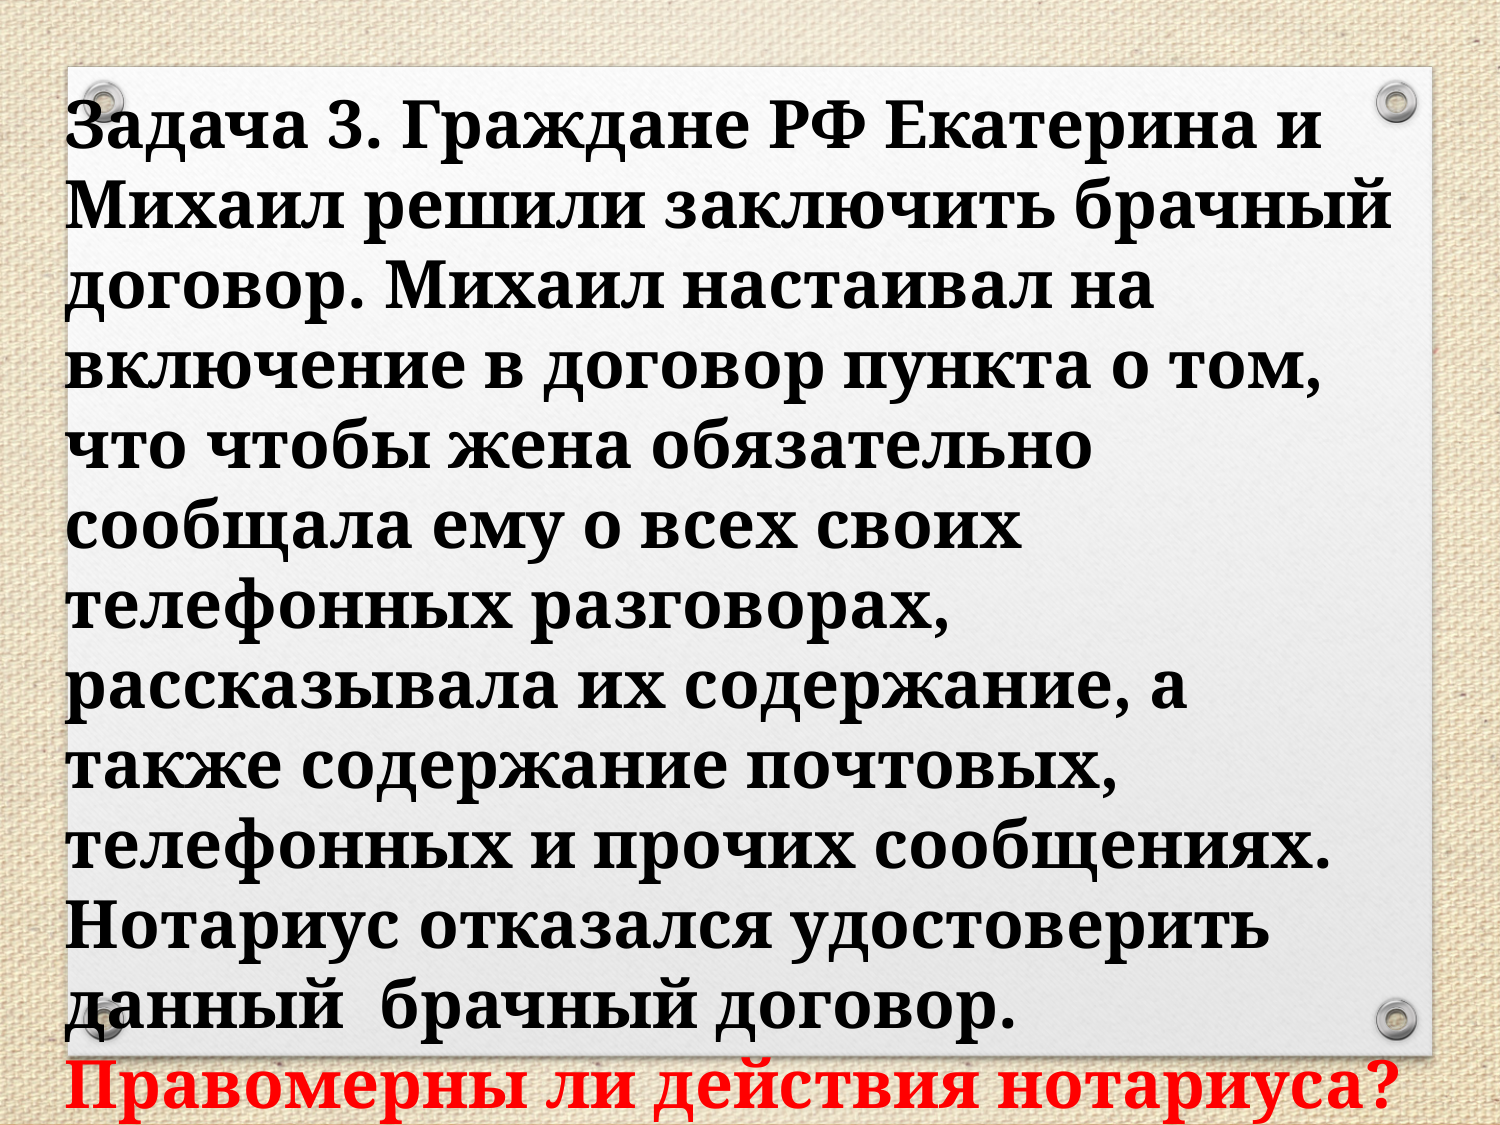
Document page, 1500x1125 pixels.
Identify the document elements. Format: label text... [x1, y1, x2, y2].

picture [0, 0, 1500, 1125]
text_box Задача 3. Граждане РФ Екатерина и Михаил решили заключить брачный договор. Михаил настаивал на включение в договор пункта о том, что чтобы жена обязательно сообщала ему о всех своих телефонных разговорах, рассказывала их содержание, а также содержание почтовых, телефонных и прочих сообщениях. Нотариус отказался удостоверить данный брачный договор. Правомерны ли действия нотариуса? Ответ поясните. Назовите любые два аспекта, которые могут быть определены брачным договоре. [50, 74, 1425, 1125]
